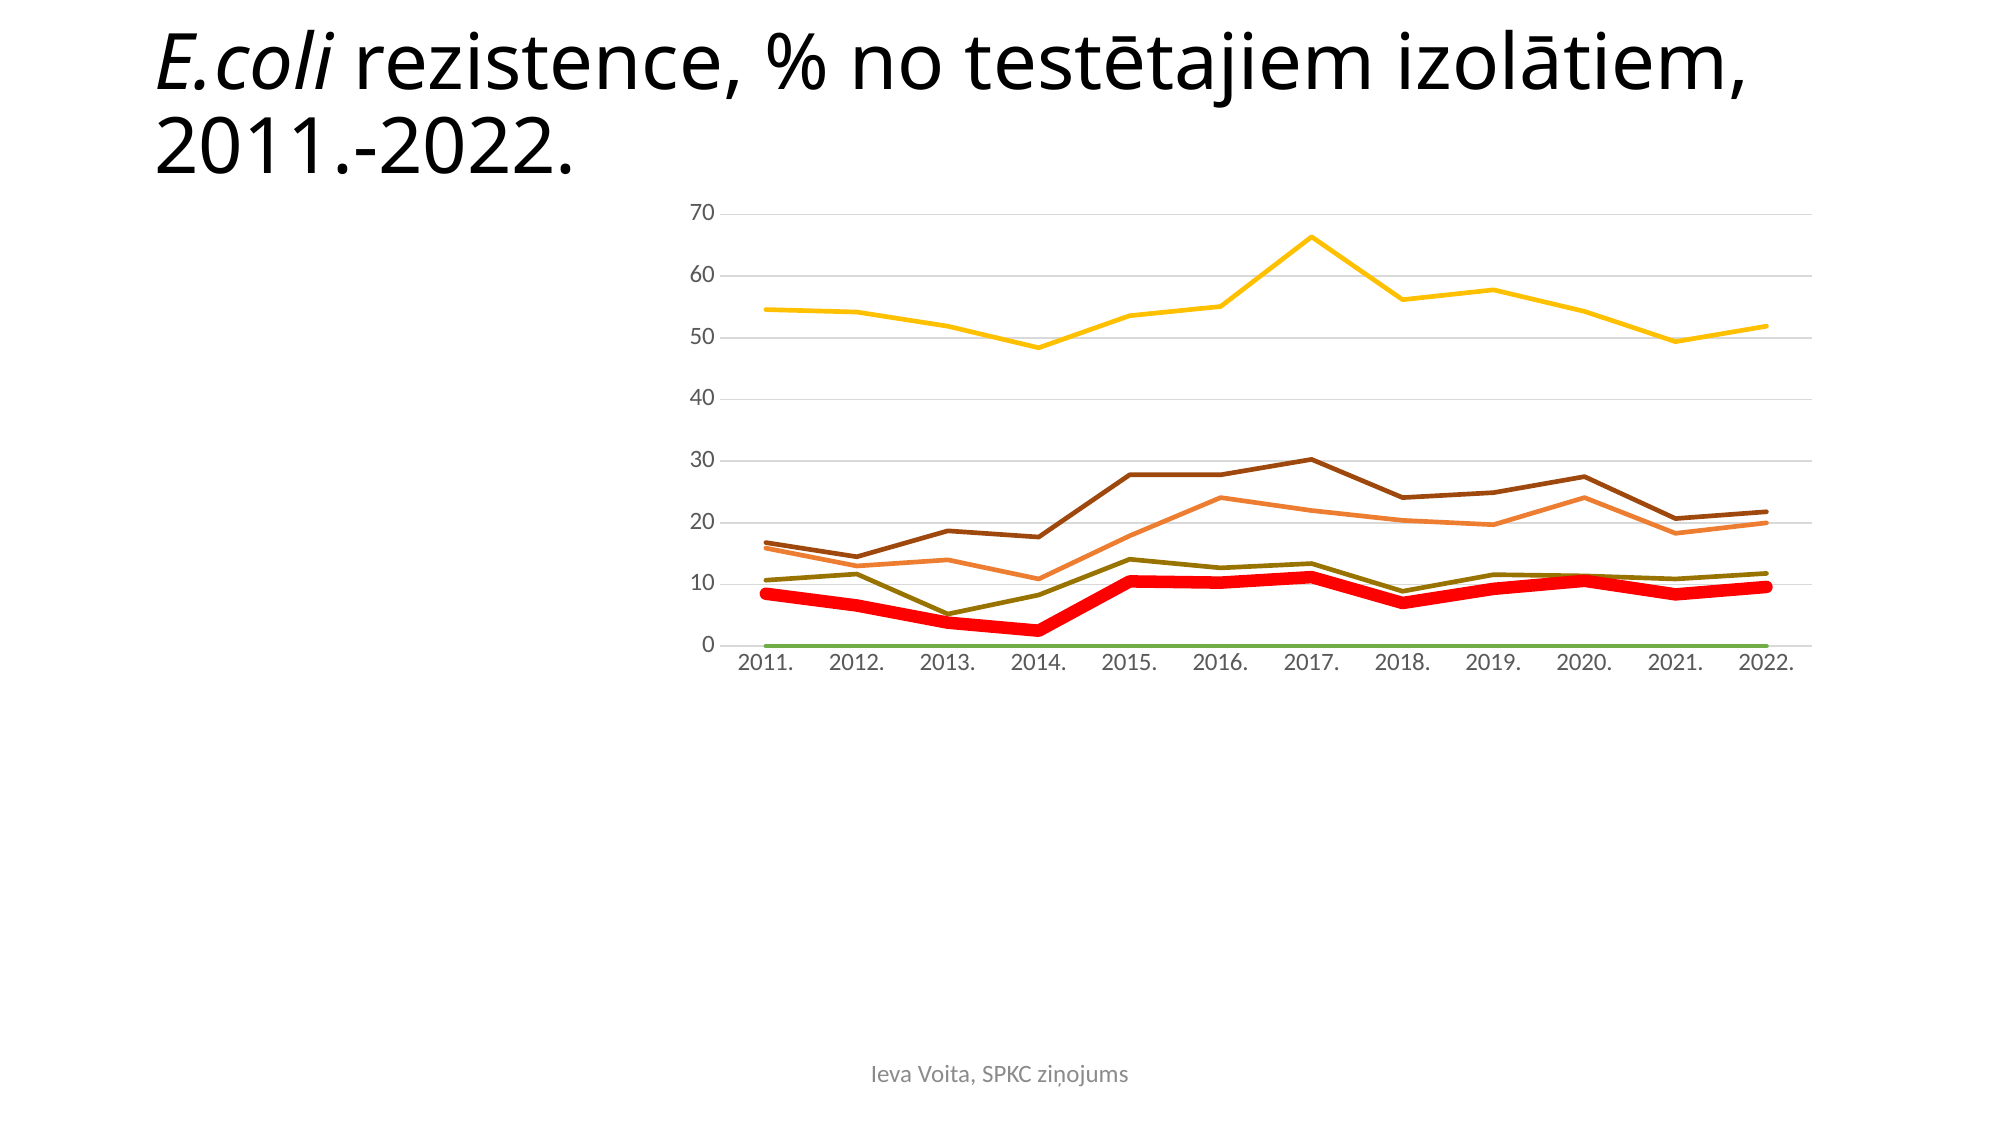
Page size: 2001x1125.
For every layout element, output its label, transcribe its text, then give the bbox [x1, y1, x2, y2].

footer Ieva Voita, SPKC ziņojums [662, 1042, 1338, 1103]
chart [116, 199, 1842, 1025]
title E.coli rezistence, % no testētajiem izolātiem, 2011.-2022. [139, 13, 1865, 200]
